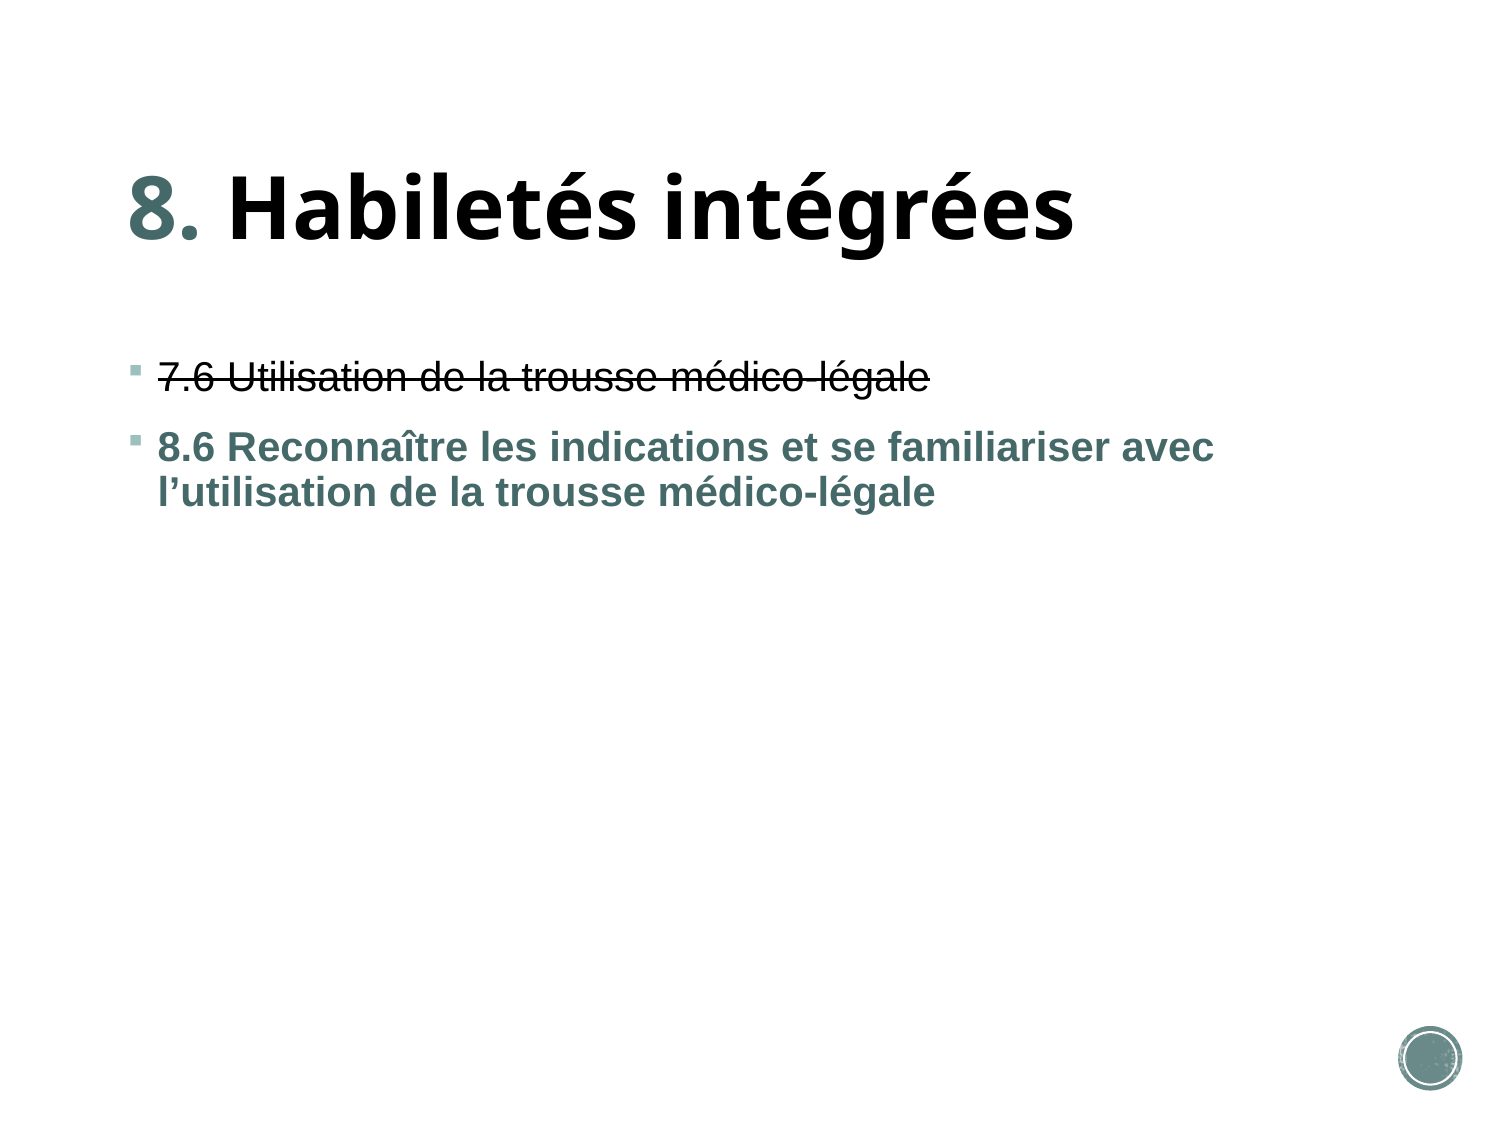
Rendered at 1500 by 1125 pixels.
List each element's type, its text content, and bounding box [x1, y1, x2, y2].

title 8. Habiletés intégrées [112, 79, 1388, 344]
list 7.6 Utilisation de la trousse médico-légale 8.6 Reconnaître les indications et se familiariser avec l’utilisation de la trousse médico-légale [112, 348, 1388, 1013]
